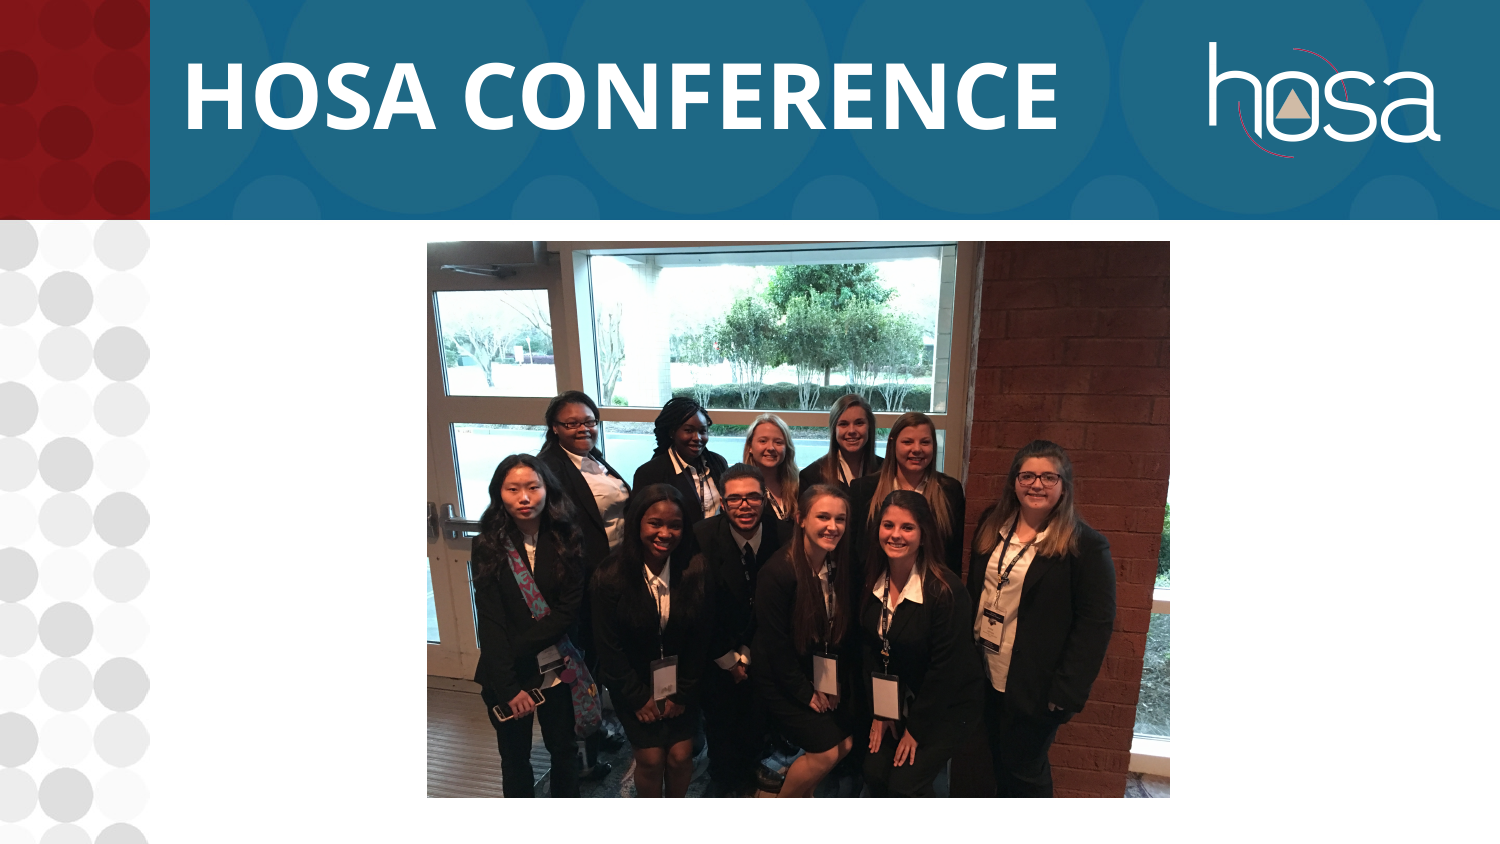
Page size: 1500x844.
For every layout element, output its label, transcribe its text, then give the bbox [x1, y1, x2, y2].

picture [0, 0, 1500, 844]
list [426, 240, 1170, 799]
title HOSA Conference [165, 60, 1154, 202]
